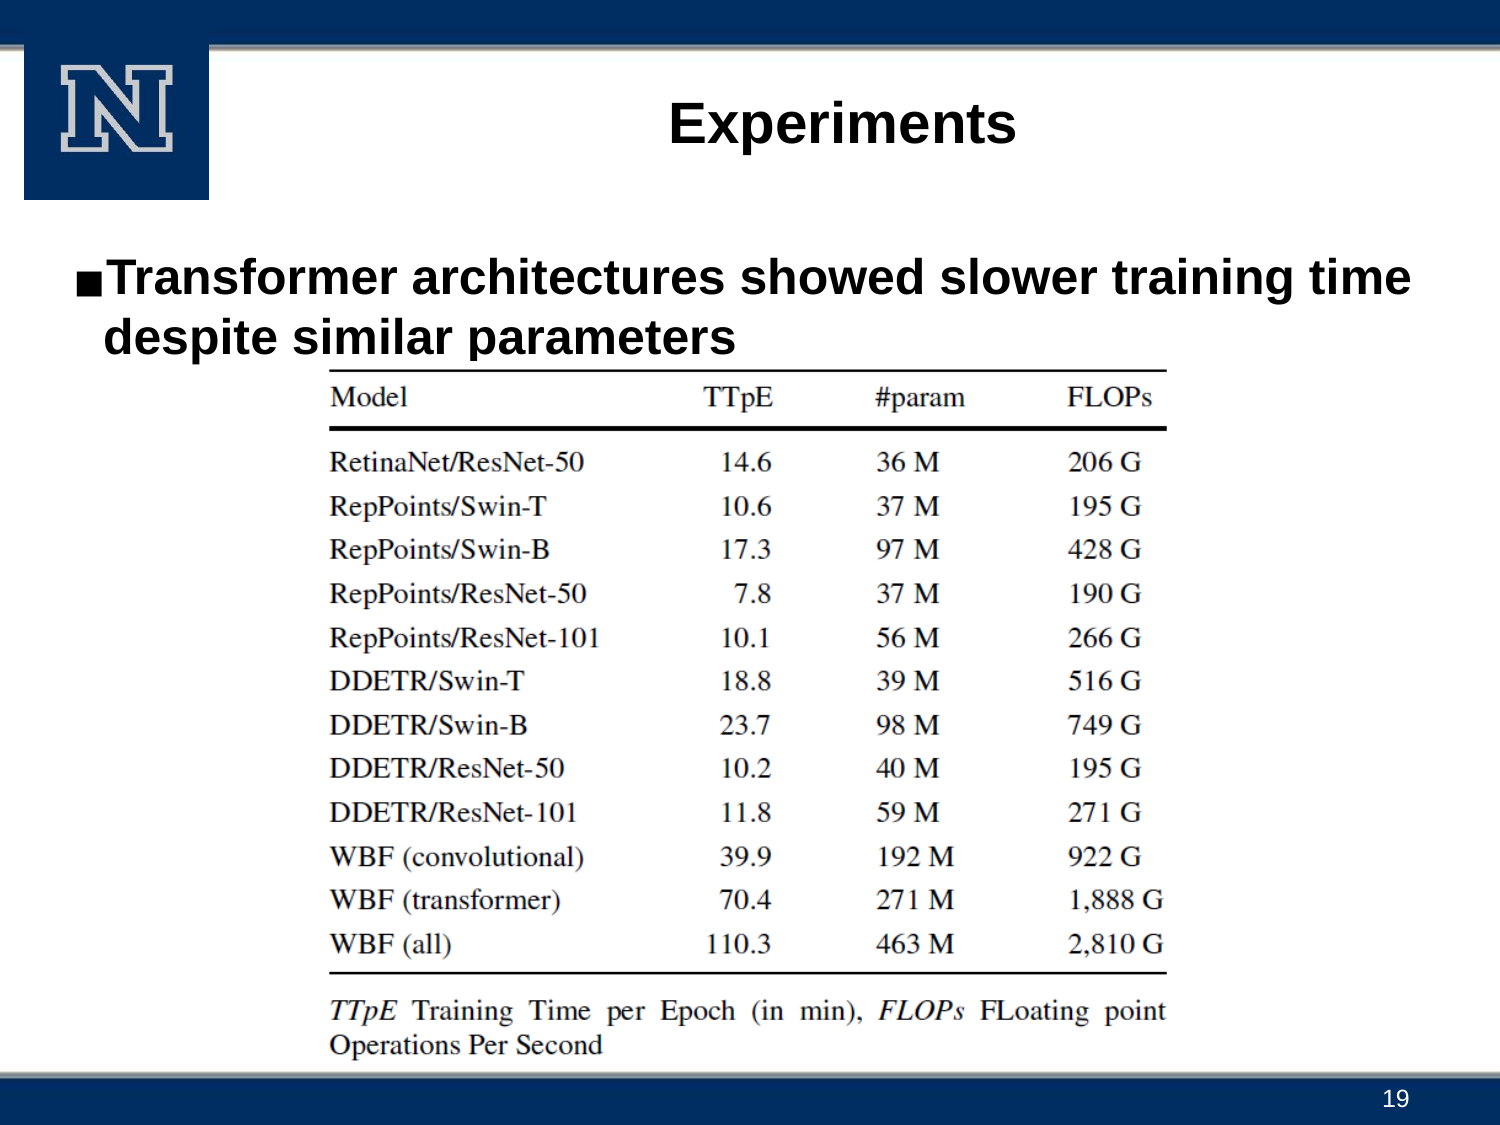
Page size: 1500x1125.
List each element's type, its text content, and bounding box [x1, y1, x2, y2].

slide_number 19 [1074, 1074, 1425, 1119]
picture [0, 361, 1500, 1125]
picture [0, 0, 1500, 200]
title Experiments [237, 62, 1450, 188]
list Transformer architectures showed slower training time despite similar parameters [50, 237, 1450, 1063]
